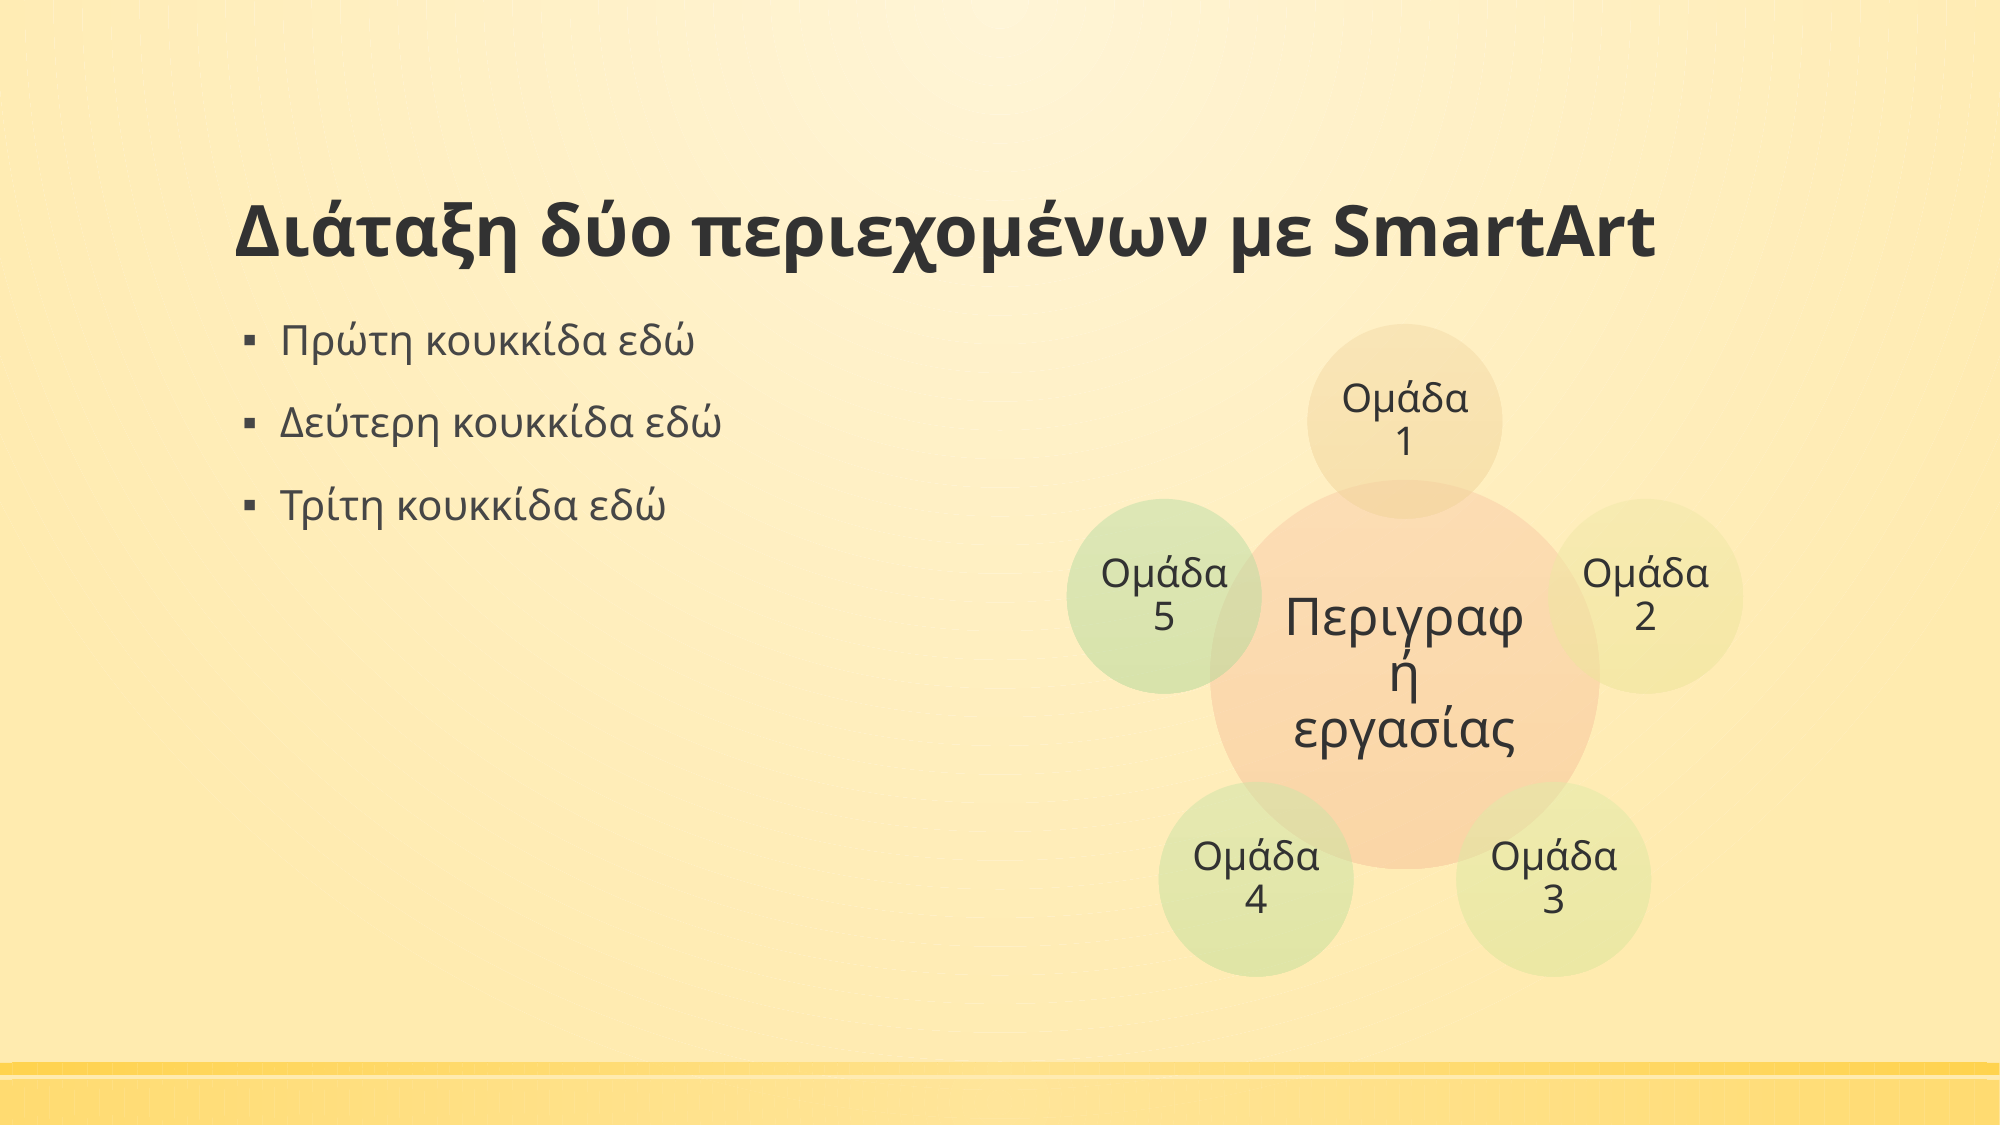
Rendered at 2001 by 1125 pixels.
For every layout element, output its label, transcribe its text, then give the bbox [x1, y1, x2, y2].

list Πρώτη κουκκίδα εδώ Δεύτερη κουκκίδα εδώ Τρίτη κουκκίδα εδώ [219, 311, 970, 989]
title Διάταξη δύο περιεχομένων με SmartArt [219, 76, 1780, 279]
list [1029, 311, 1780, 989]
